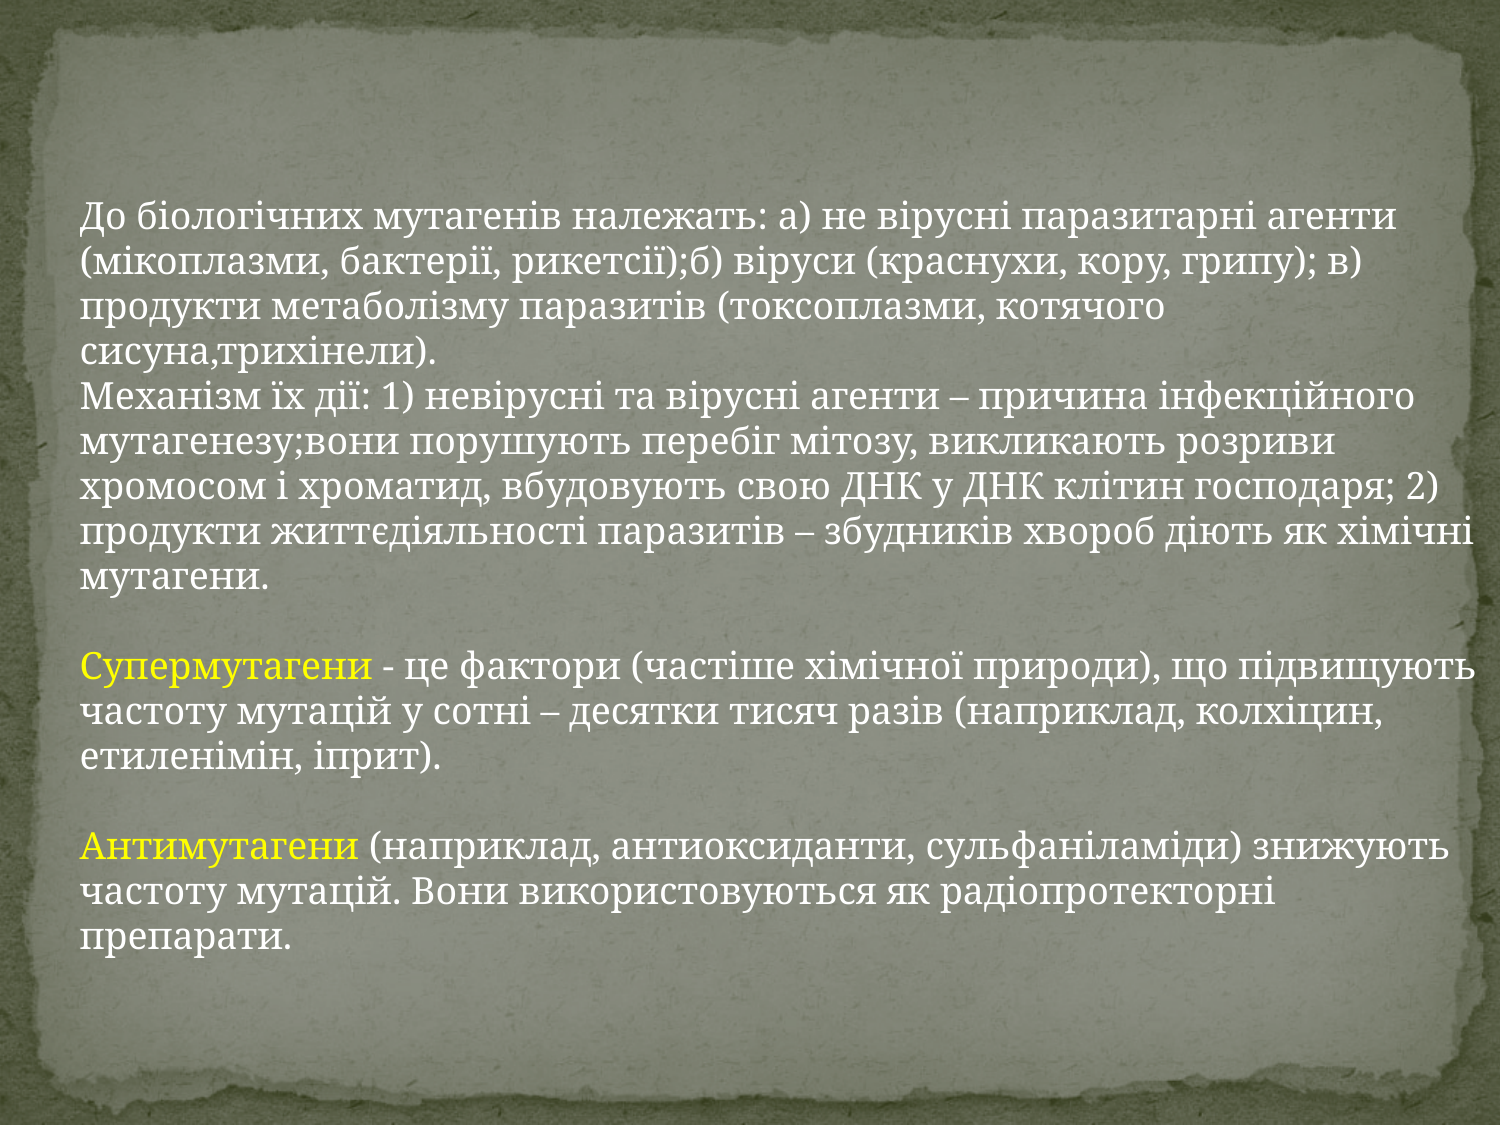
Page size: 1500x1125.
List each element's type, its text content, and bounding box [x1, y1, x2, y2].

text_box До біологічних мутагенів належать: а) не вірусні паразитарні агенти (мікоплазми, бактерії, рикетсії);б) віруси (краснухи, кору, грипу); в) продукти метаболізму паразитів (токсоплазми, котячого сисуна,трихінели). Механізм їх дії: 1) невірусні та вірусні агенти – причина інфекційного мутагенезу;вони порушують перебіг мітозу, викликають розриви хромосом і хроматид, вбудовують свою ДНК у ДНК клітин господаря; 2) продукти життєдіяльності паразитів – збудників хвороб діють як хімічні мутагени. Супермутагени - це фактори (частіше хімічної природи), що підвищують частоту мутацій у сотні – десятки тисяч разів (наприклад, колхіцин, етиленімін, іприт). Антимутагени (наприклад, антиоксиданти, сульфаніламіди) знижують частоту мутацій. Вони використовуються як радіопротекторні препарати. [64, 184, 1500, 965]
